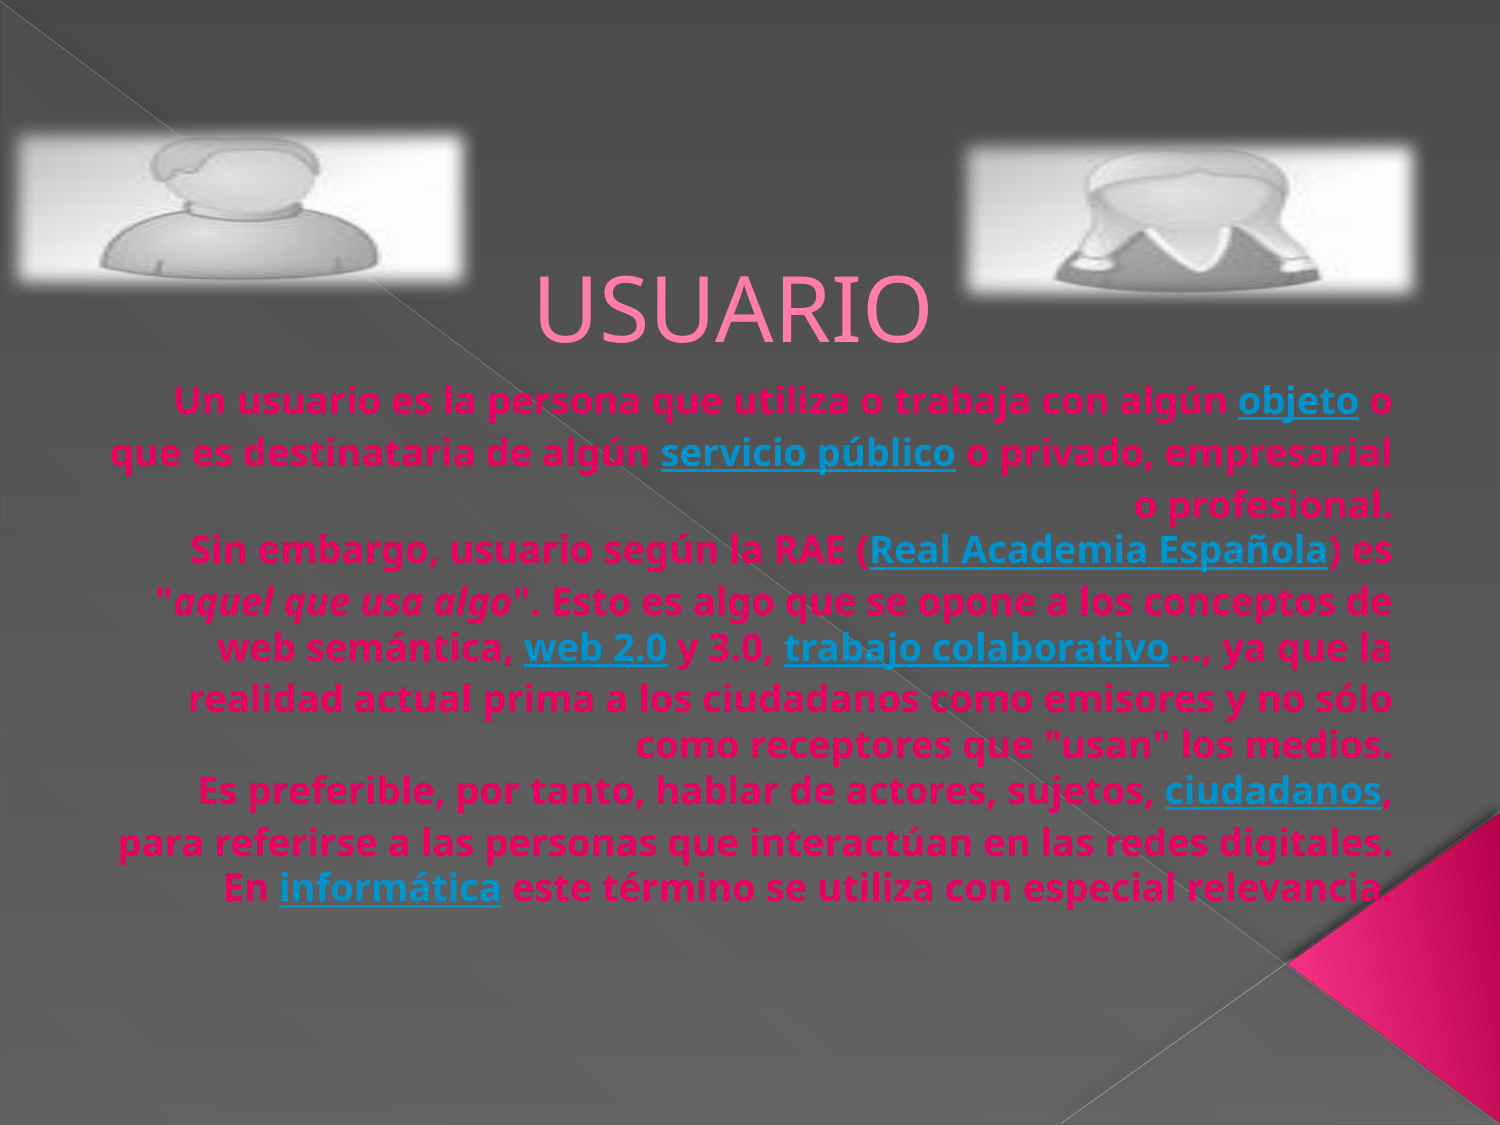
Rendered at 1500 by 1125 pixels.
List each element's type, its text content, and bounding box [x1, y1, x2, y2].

subtitle Un usuario es la persona que utiliza o trabaja con algún objeto o que es destinataria de algún servicio público o privado, empresarial o profesional. Sin embargo, usuario según la RAE (Real Academia Española) es "aquel que usa algo". Esto es algo que se opone a los conceptos de web semántica, web 2.0 y 3.0, trabajo colaborativo..., ya que la realidad actual prima a los ciudadanos como emisores y no sólo como receptores que "usan" los medios. Es preferible, por tanto, hablar de actores, sujetos, ciudadanos, para referirse a las personas que interactúan en las redes digitales. En informática este término se utiliza con especial relevancia. [88, 369, 1412, 950]
title USUARIO [88, 127, 950, 369]
picture [948, 128, 1430, 311]
picture [0, 116, 481, 299]
